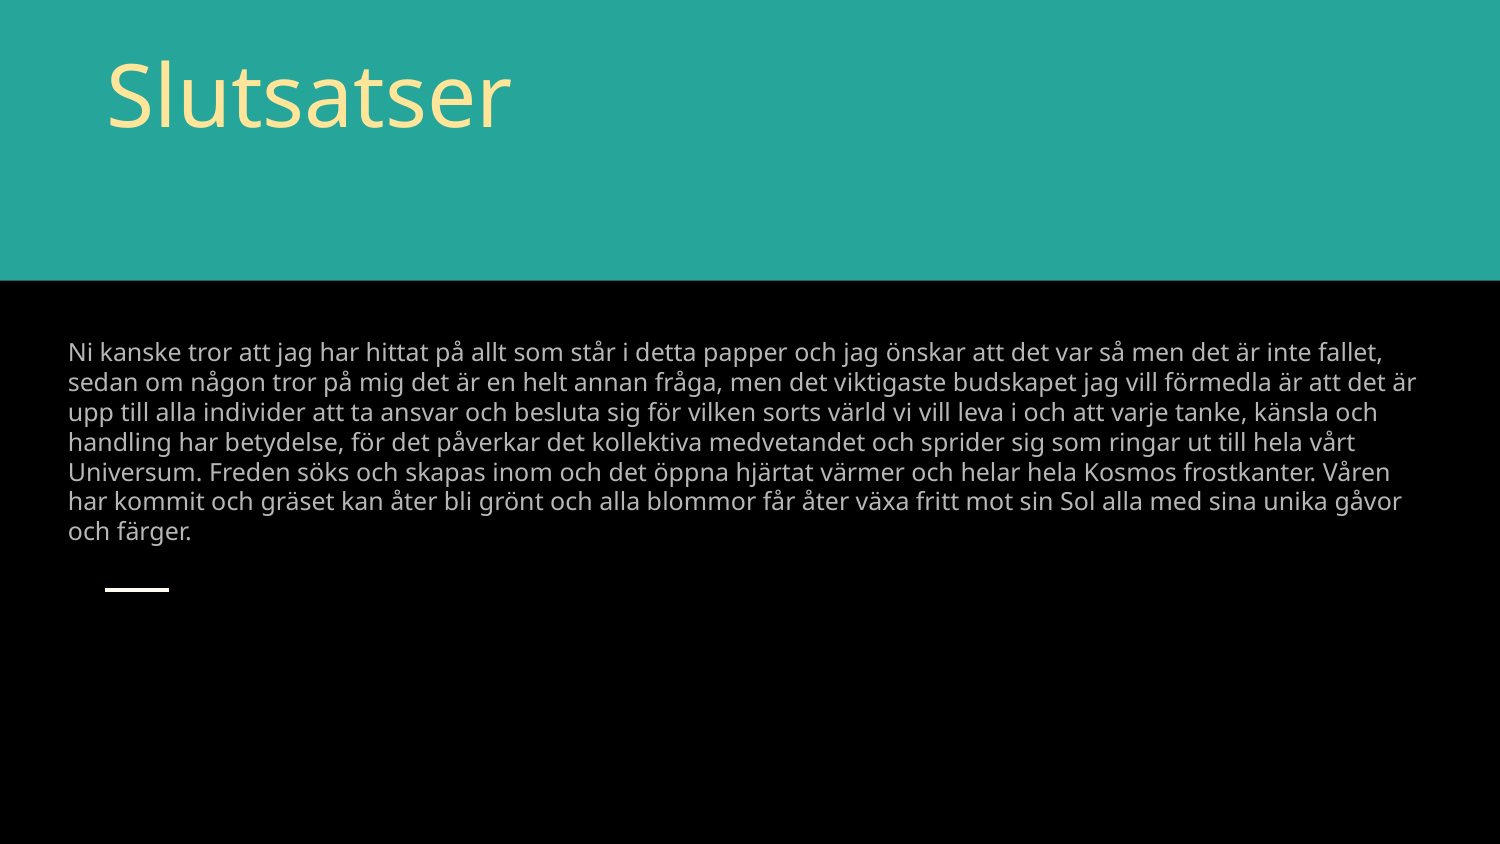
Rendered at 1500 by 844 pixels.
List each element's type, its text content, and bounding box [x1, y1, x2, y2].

title Slutsatser [91, 42, 1424, 161]
subtitle Ni kanske tror att jag har hittat på allt som står i detta papper och jag önskar att det var så men det är inte fallet, sedan om någon tror på mig det är en helt annan fråga, men det viktigaste budskapet jag vill förmedla är att det är upp till alla individer att ta ansvar och besluta sig för vilken sorts värld vi vill leva i och att varje tanke, känsla och handling har betydelse, för det påverkar det kollektiva medvetandet och sprider sig som ringar ut till hela vårt Universum. Freden söks och skapas inom och det öppna hjärtat värmer och helar hela Kosmos frostkanter. Våren har kommit och gräset kan åter bli grönt och alla blommor får åter växa fritt mot sin Sol alla med sina unika gåvor och färger. [52, 291, 1451, 832]
